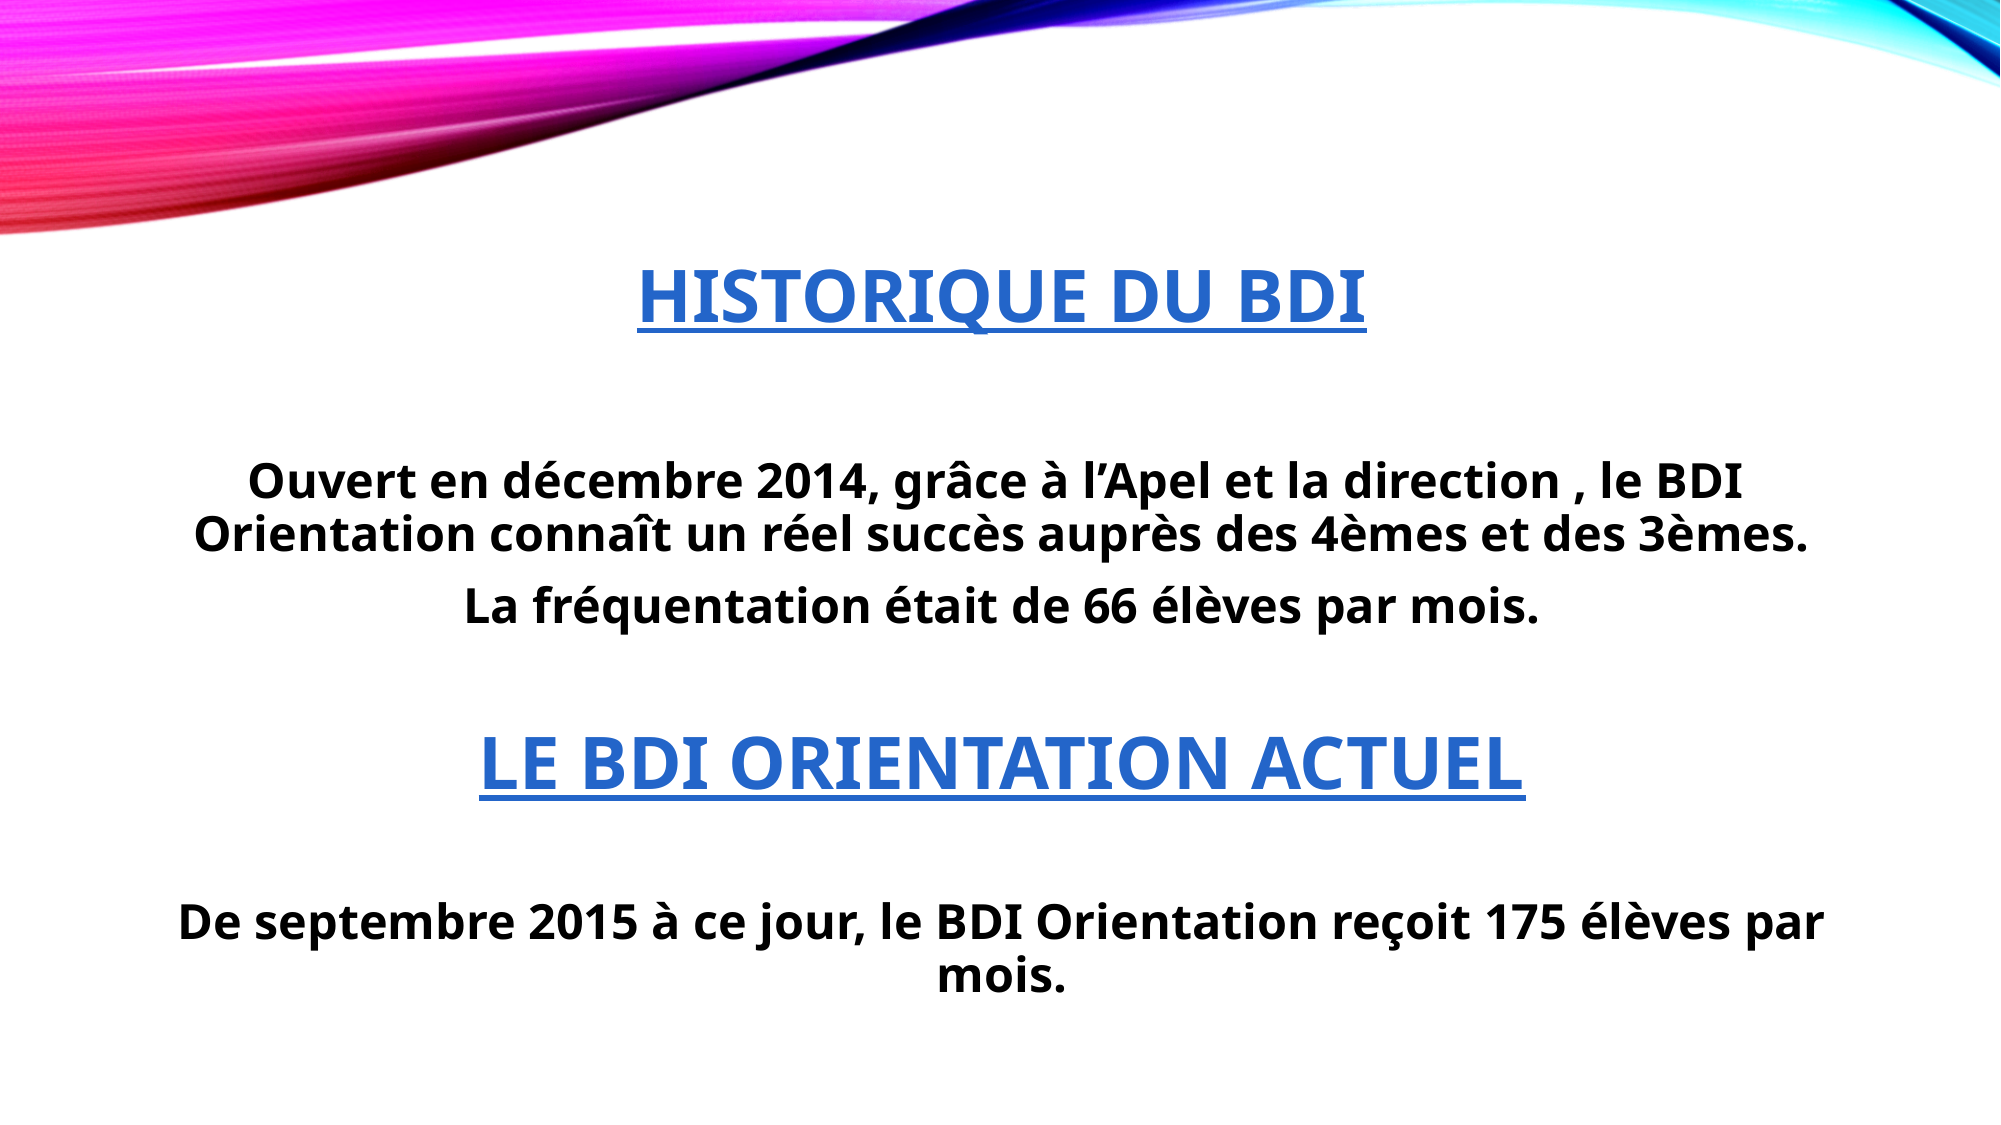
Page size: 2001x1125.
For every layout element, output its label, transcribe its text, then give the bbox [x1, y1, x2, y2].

picture [1890, 0, 2000, 75]
picture [0, 0, 2000, 237]
list HISTORIQUE DU BDI Ouvert en décembre 2014, grâce à l’Apel et la direction , le BDI Orientation connaît un réel succès auprès des 4èmes et des 3èmes. La fréquentation était de 66 élèves par mois. LE BDI ORIENTATION ACTUEL De septembre 2015 à ce jour, le BDI Orientation reçoit 175 élèves par mois. [114, 252, 1890, 1014]
picture [1910, 0, 2000, 45]
